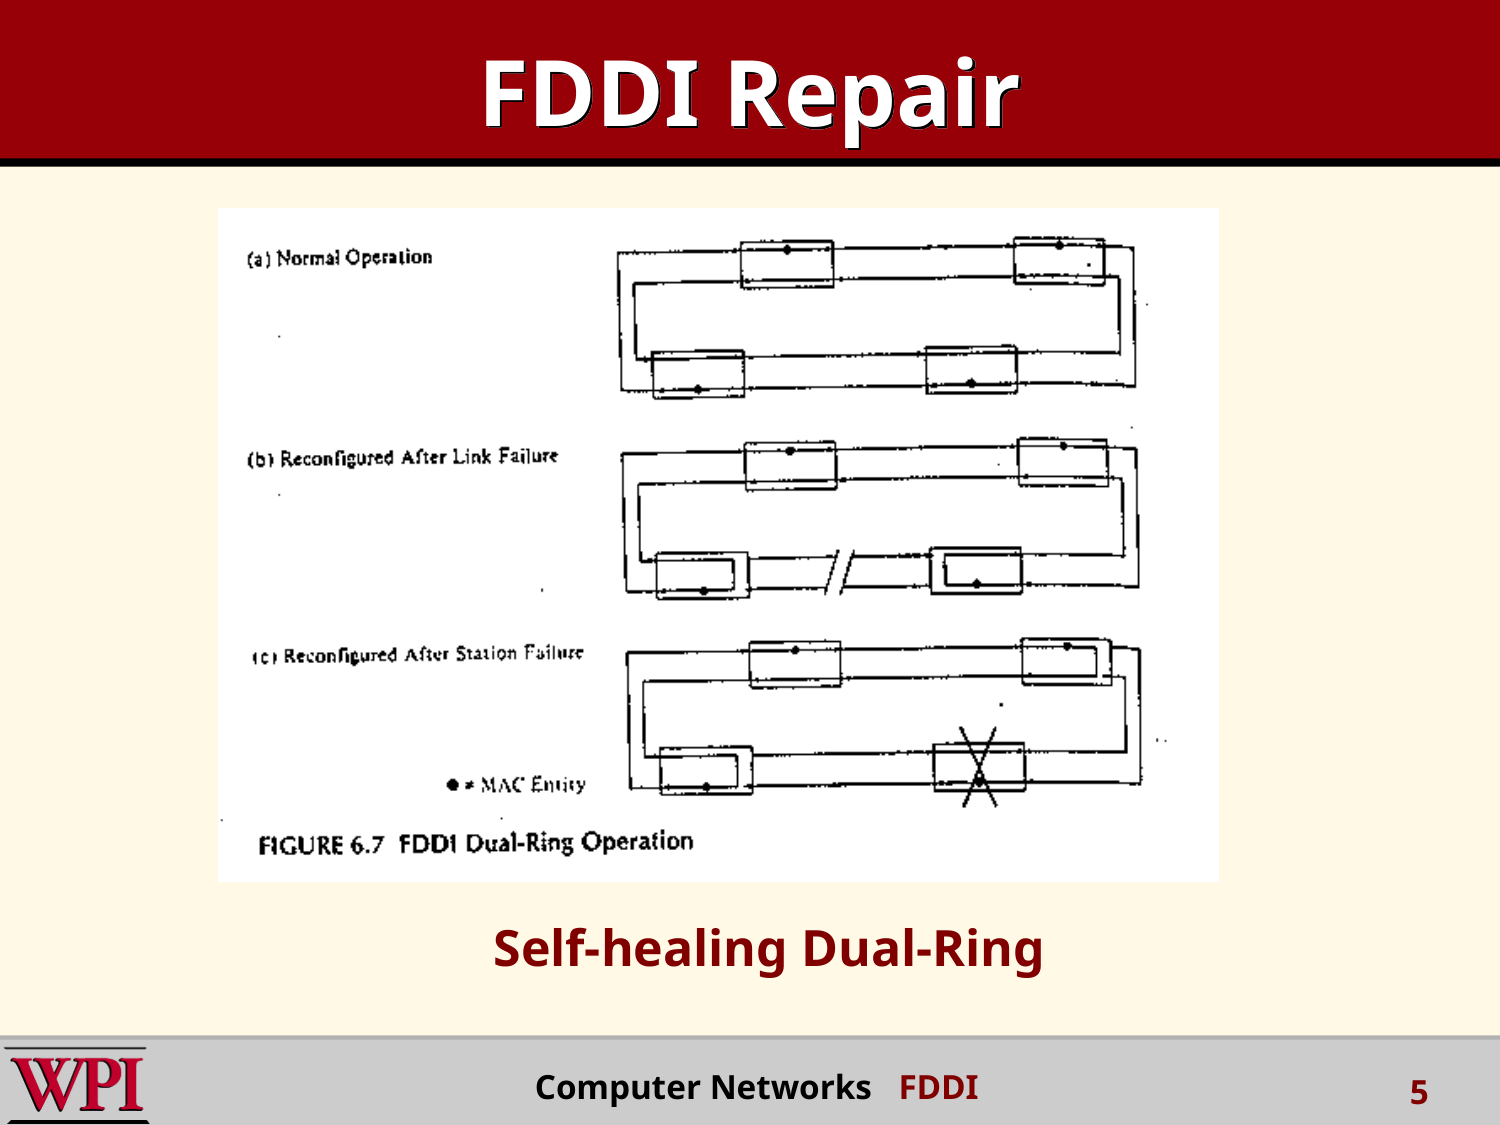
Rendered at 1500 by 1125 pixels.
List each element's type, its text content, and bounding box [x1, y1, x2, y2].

slide_number 5 [1344, 1063, 1495, 1102]
picture [0, 1040, 1500, 1125]
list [218, 207, 1219, 882]
text_box Self-healing Dual-Ring [481, 916, 1058, 976]
picture [0, 167, 1500, 1035]
title FDDI Repair [29, 18, 1471, 150]
picture [0, 0, 1500, 158]
footer Computer Networks FDDI [210, 1058, 1304, 1107]
